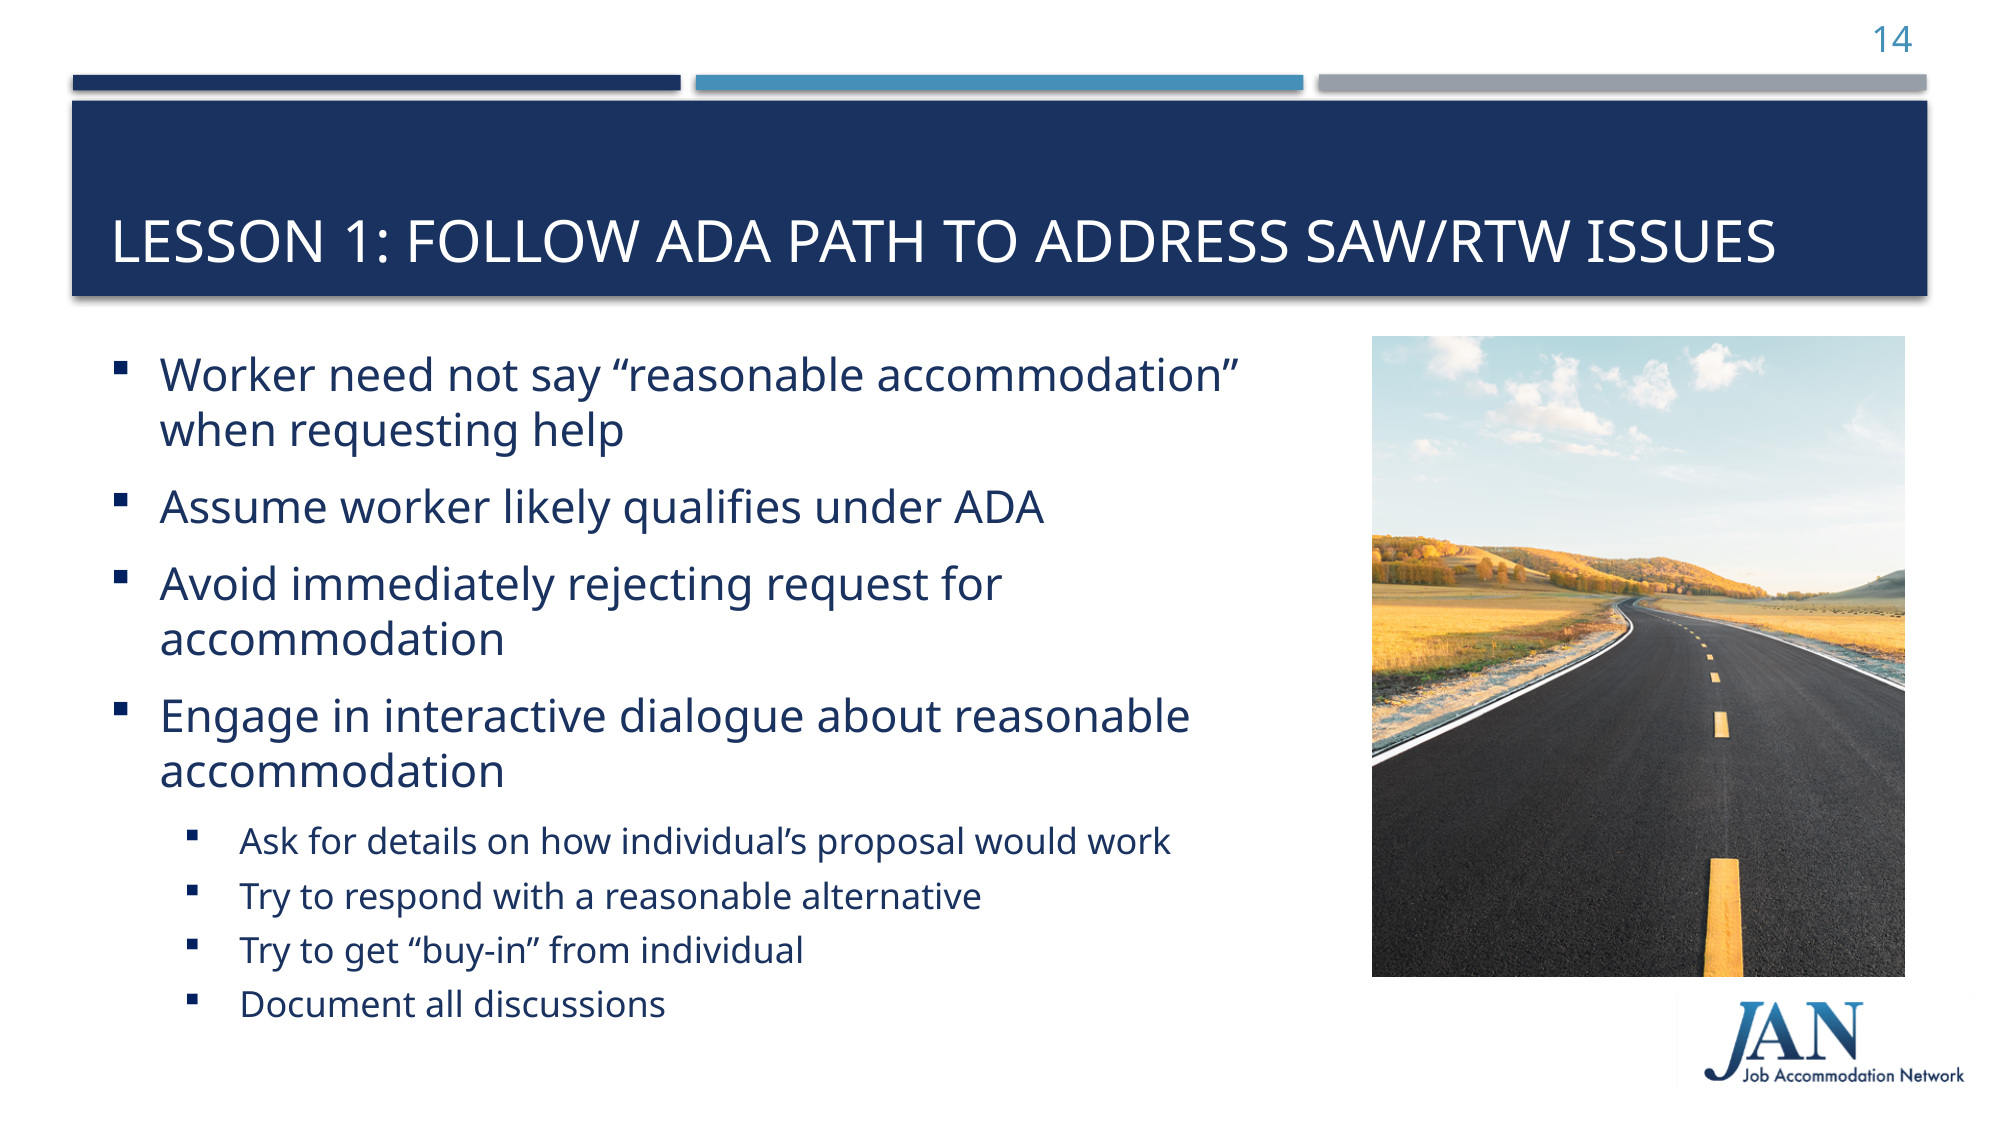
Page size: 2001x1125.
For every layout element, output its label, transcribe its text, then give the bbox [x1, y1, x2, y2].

picture [1676, 994, 1977, 1090]
list Worker need not say “reasonable accommodation” when requesting help Assume worker likely qualifies under ADA Avoid immediately rejecting request for accommodation Engage in interactive dialogue about reasonable accommodation Ask for details on how individual’s proposal would work Try to respond with a reasonable alternative Try to get “buy-in” from individual Document all discussions [95, 336, 1281, 1035]
slide_number 14 [1838, 9, 1928, 69]
title Lesson 1: Follow ADA path to address SAW/RTW Issues [95, 115, 1905, 282]
picture [1371, 335, 1906, 978]
